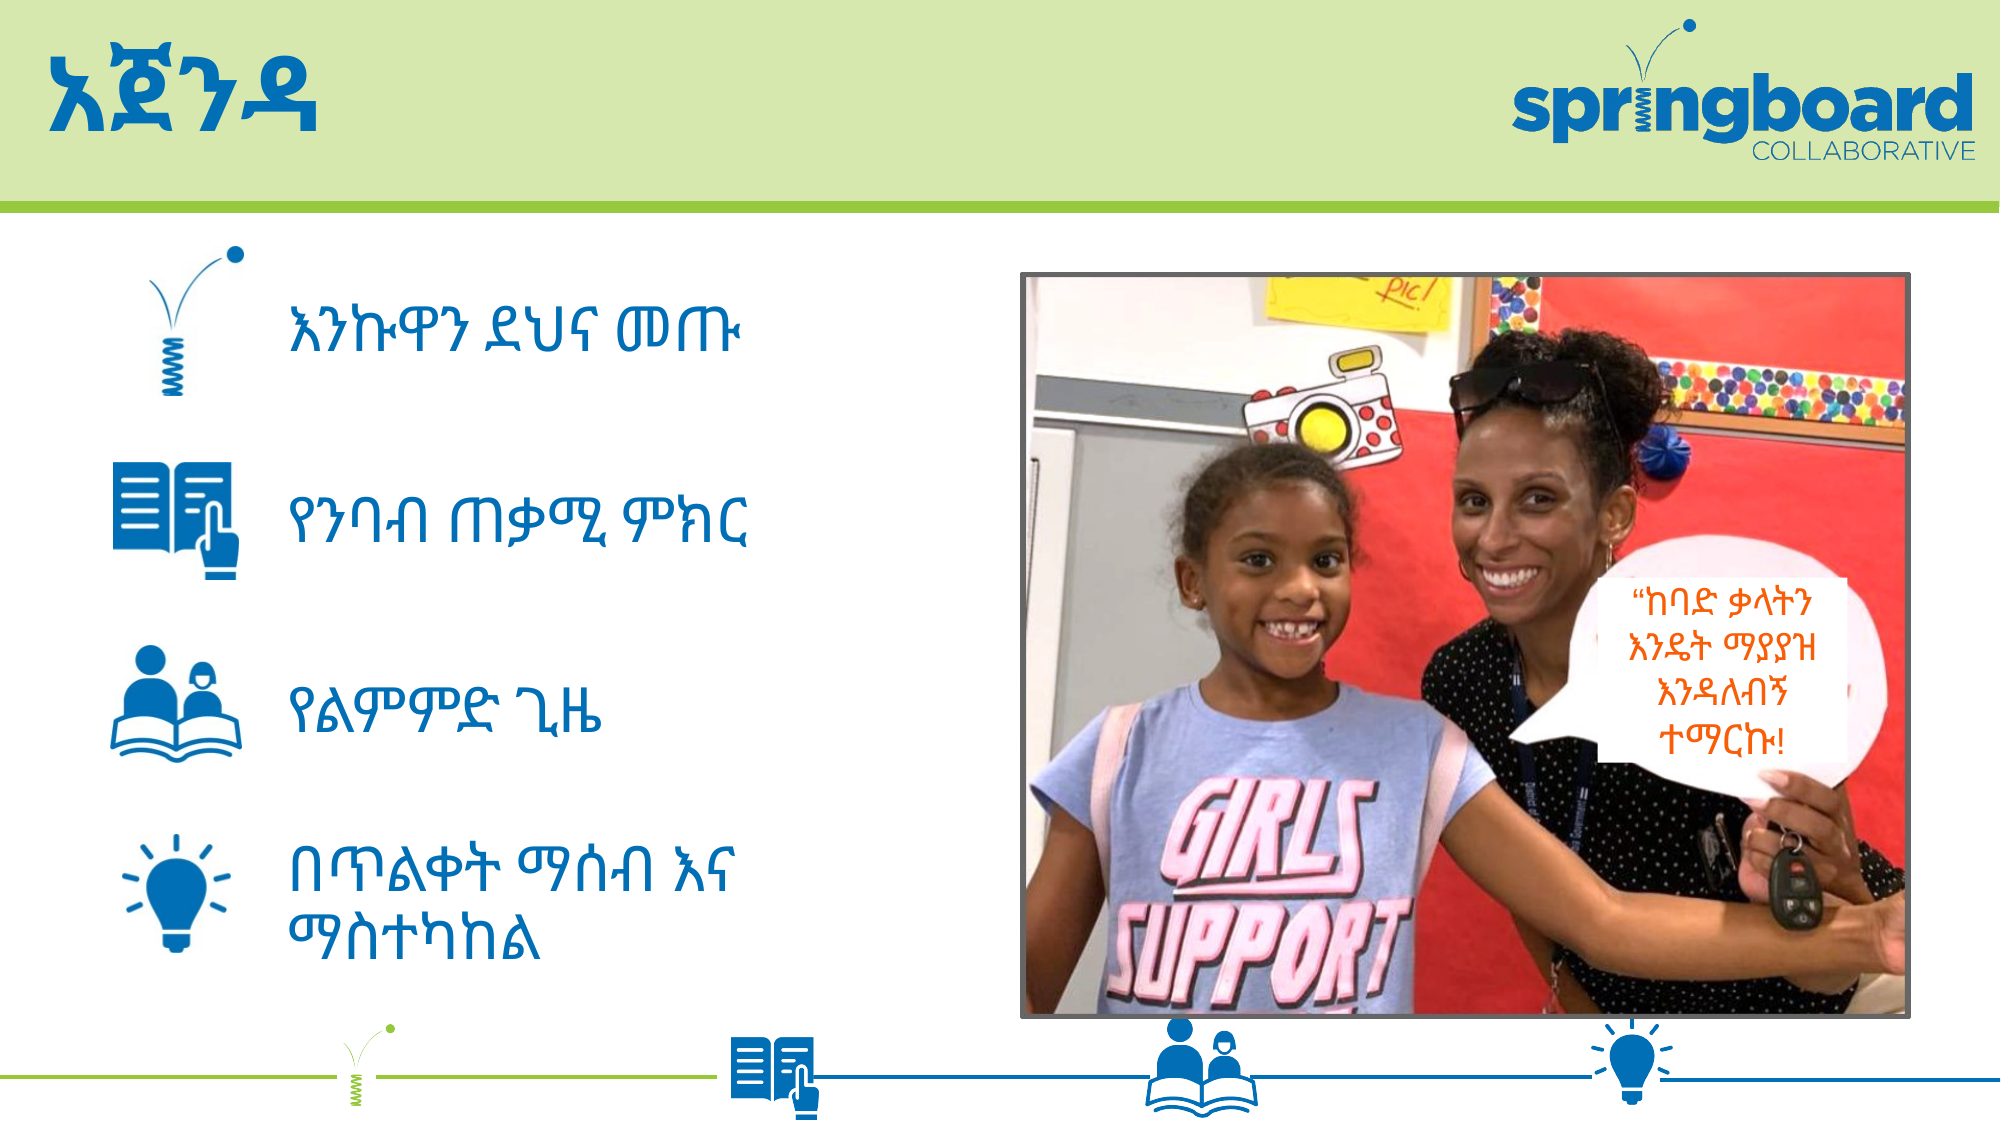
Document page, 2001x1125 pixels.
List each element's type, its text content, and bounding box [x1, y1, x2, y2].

picture [1591, 1019, 1673, 1105]
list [113, 462, 239, 580]
list የልምምድ ጊዜ [272, 626, 830, 800]
title አጀንዳ [0, 0, 2000, 196]
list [110, 645, 242, 764]
picture [1145, 1019, 1258, 1118]
picture [1022, 274, 1909, 1017]
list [121, 834, 231, 953]
list በጥልቀት ማሰብ እና ማስተካከል [272, 818, 870, 993]
picture [343, 1024, 395, 1106]
picture [731, 1037, 819, 1120]
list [149, 246, 244, 397]
list እንኩዋን ደህና መጡ [272, 244, 830, 418]
list የንባብ ጠቃሚ ምክር [272, 435, 830, 609]
